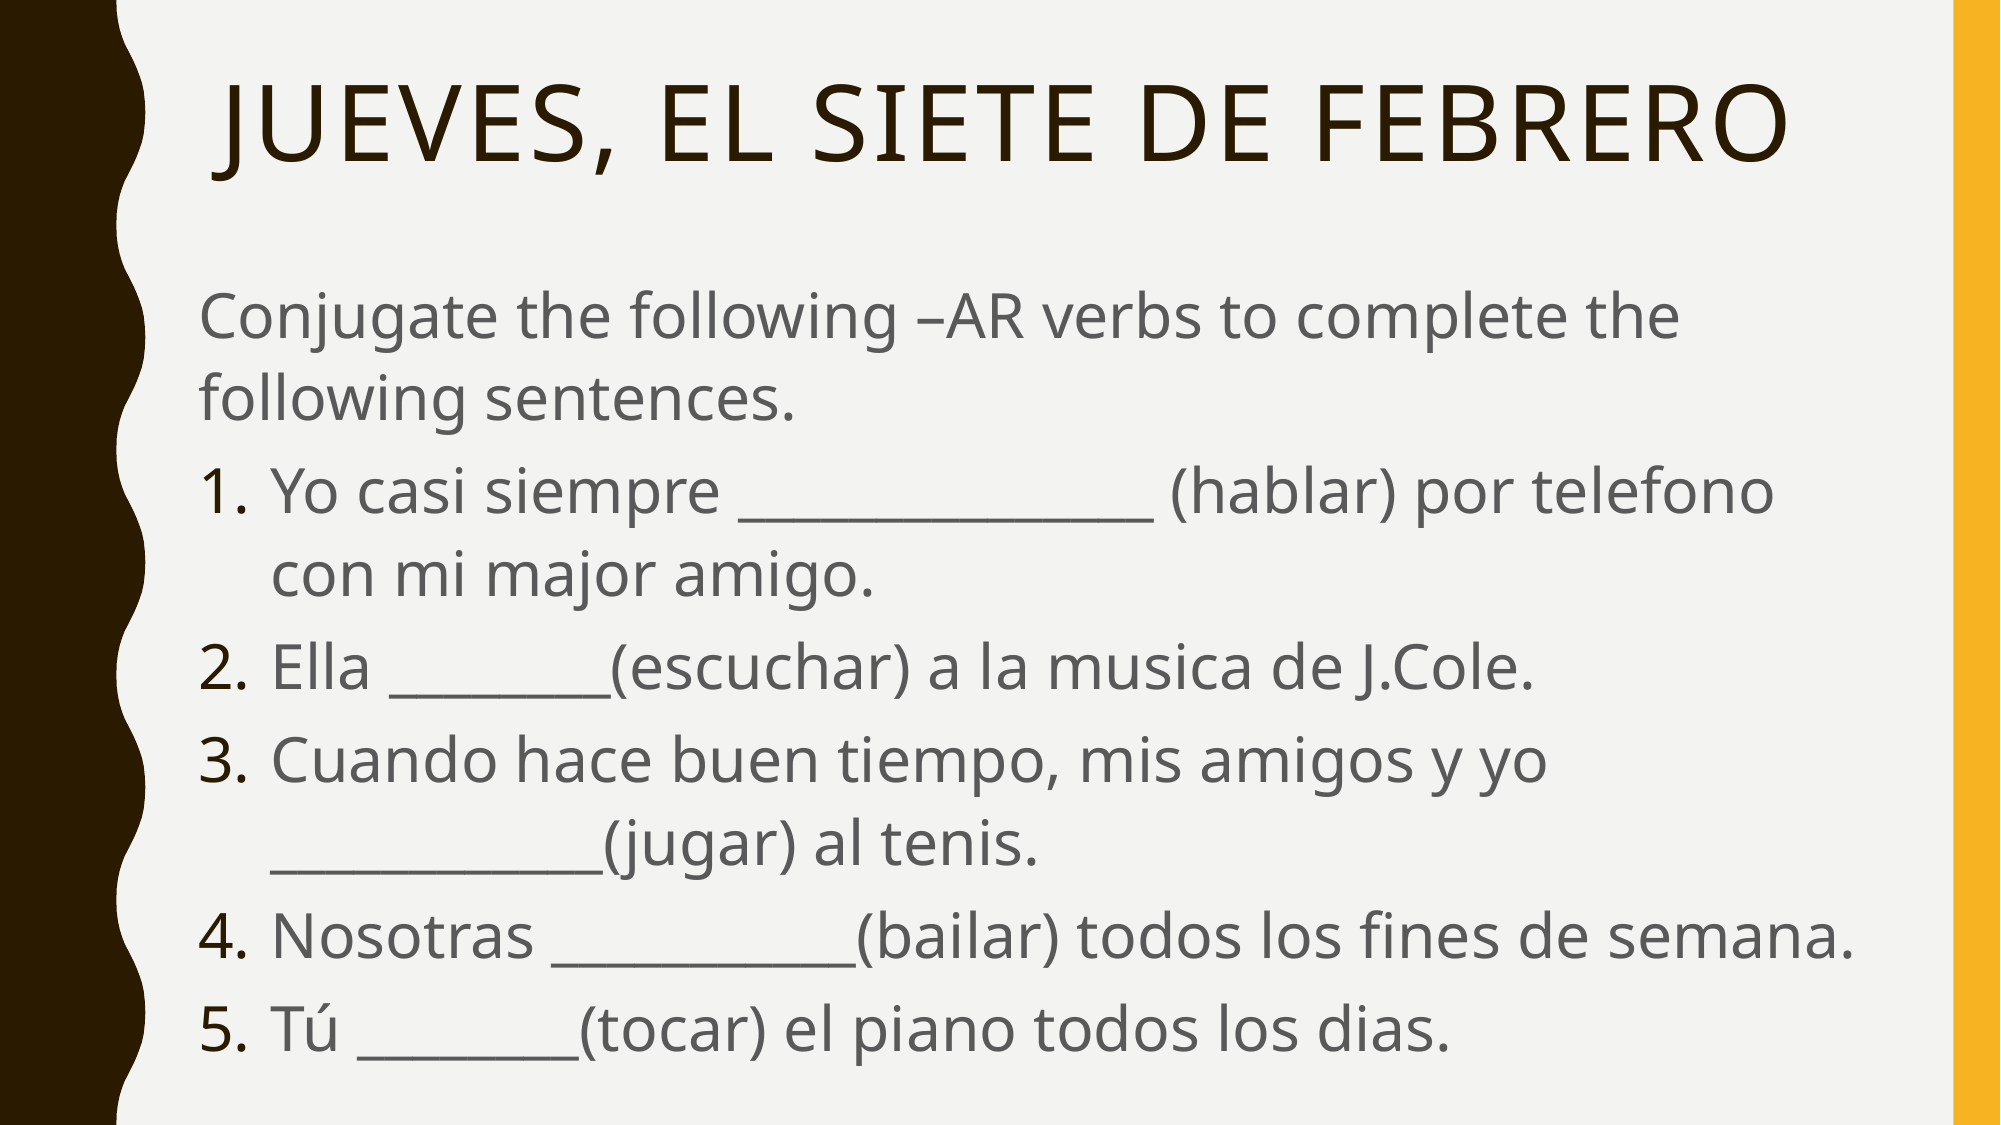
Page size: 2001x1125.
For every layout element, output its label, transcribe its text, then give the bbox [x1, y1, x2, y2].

list Conjugate the following –AR verbs to complete the following sentences. Yo casi siempre _______________ (hablar) por telefono con mi major amigo. Ella ________(escuchar) a la musica de J.Cole. Cuando hace buen tiempo, mis amigos y yo ____________(jugar) al tenis. Nosotras ___________(bailar) todos los fines de semana. Tú ________(tocar) el piano todos los dias. [183, 261, 1875, 1075]
title jueves, el siete de febrero [205, 62, 1875, 261]
